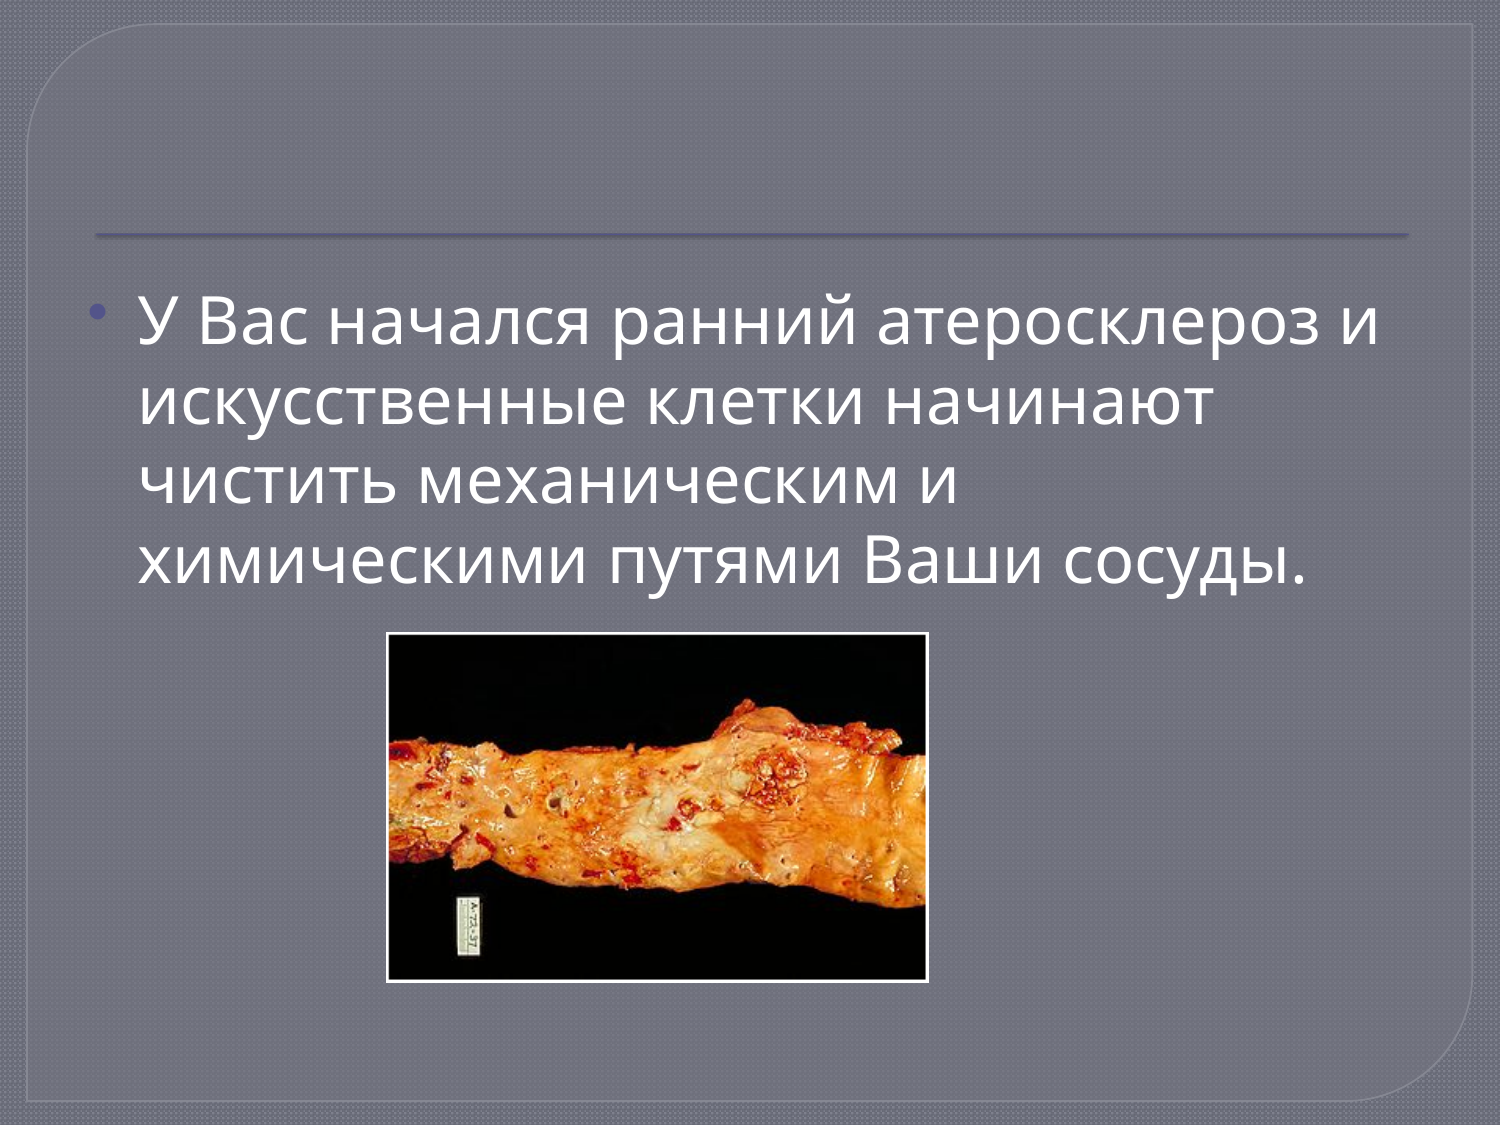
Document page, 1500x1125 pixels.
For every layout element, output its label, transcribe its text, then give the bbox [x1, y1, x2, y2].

list У Вас начался ранний атеросклероз и искусственные клетки начинают чистить механическим и химическими путями Ваши сосуды. [75, 270, 1425, 1013]
picture [386, 632, 930, 984]
